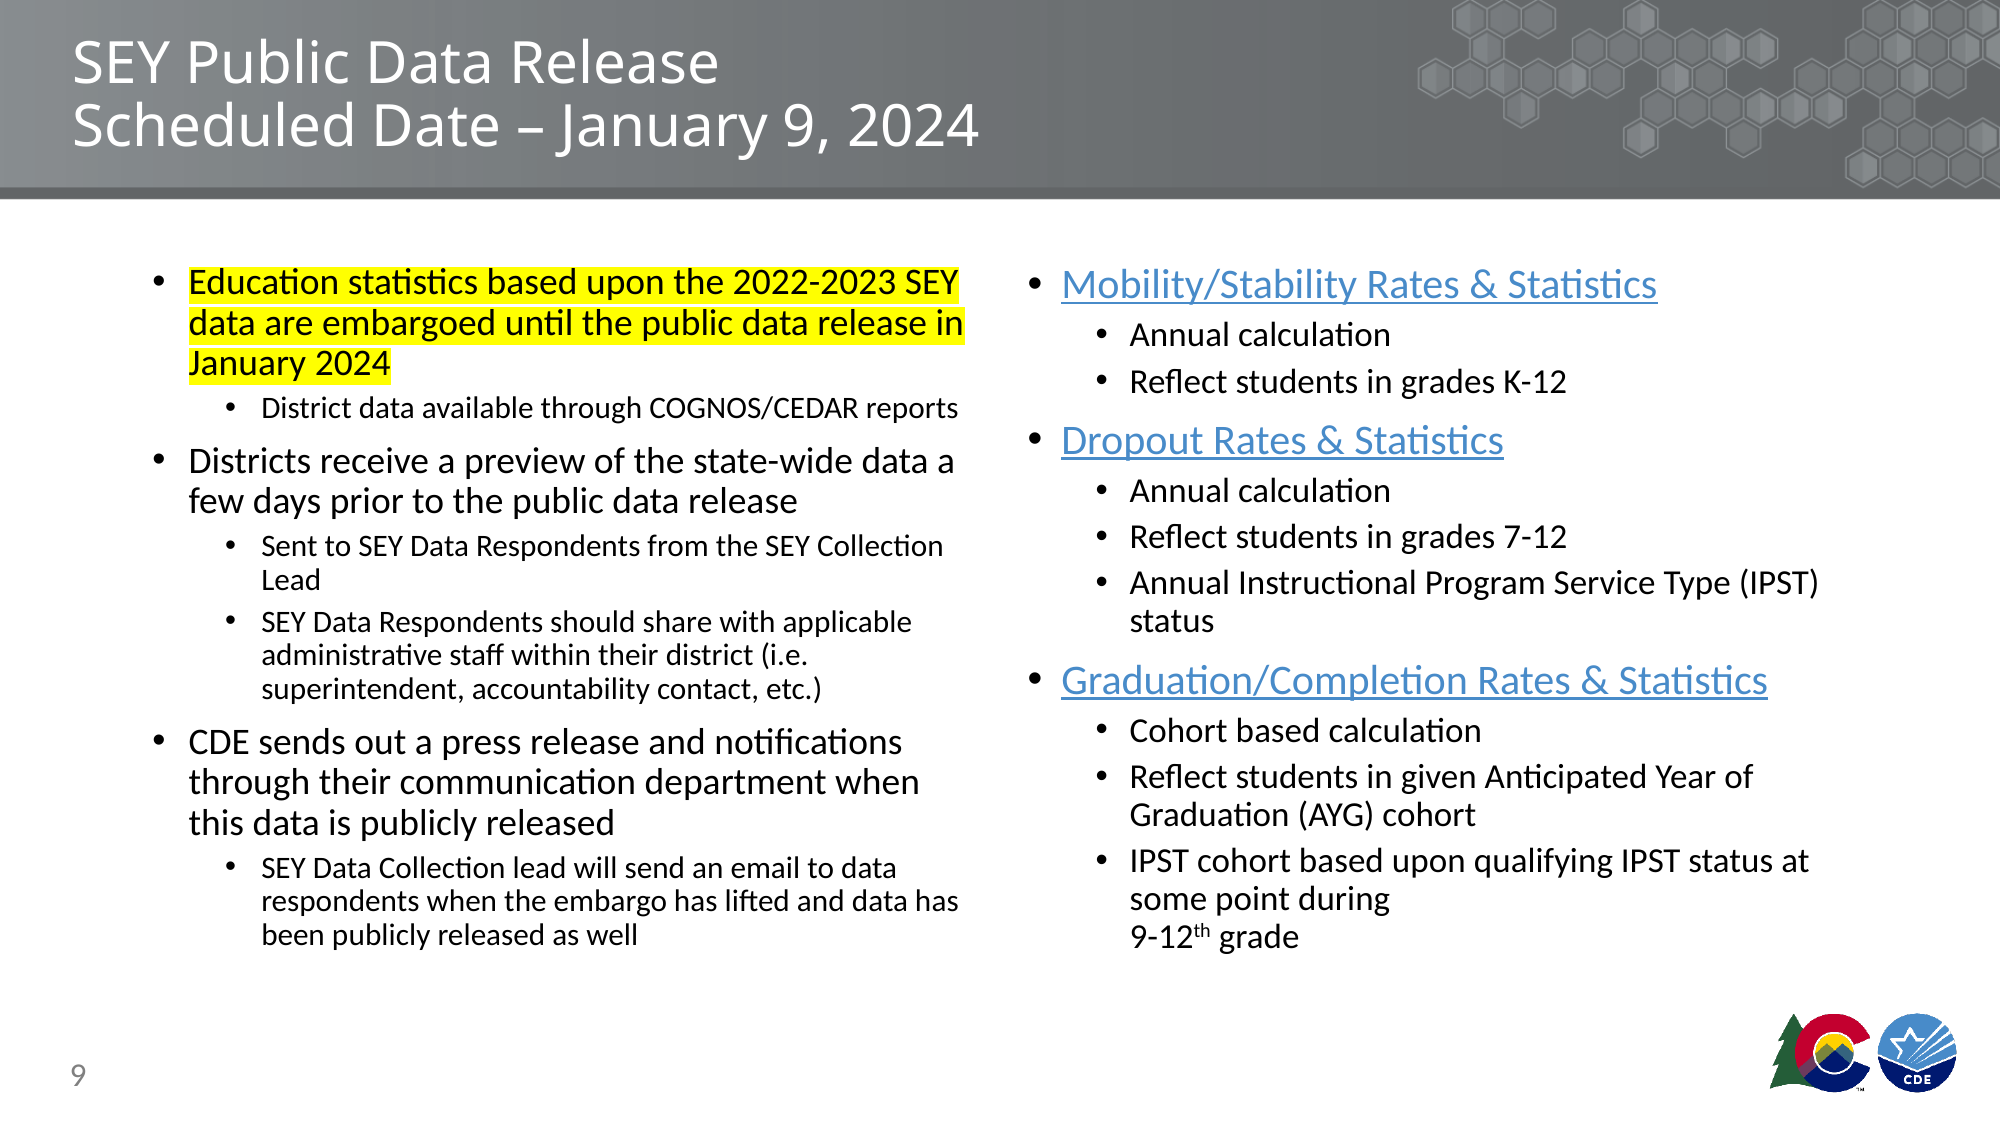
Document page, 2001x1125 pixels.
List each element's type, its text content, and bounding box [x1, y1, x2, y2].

title SEY Public Data Release Scheduled Date – January 9, 2024 [72, 33, 1396, 182]
list Mobility/Stability Rates & Statistics Annual calculation Reflect students in grades K-12 Dropout Rates & Statistics Annual calculation Reflect students in grades 7-12 Annual Instructional Program Service Type (IPST) status Graduation/Completion Rates & Statistics Cohort based calculation Reflect students in given Anticipated Year of Graduation (AYG) cohort IPST cohort based upon qualifying IPST status at some point during 9-12th grade [1012, 254, 1863, 969]
picture [1768, 1012, 1957, 1093]
slide_number 9 [54, 1042, 505, 1103]
list Education statistics based upon the 2022-2023 SEY data are embargoed until the public data release in January 2024 District data available through COGNOS/CEDAR reports Districts receive a preview of the state-wide data a few days prior to the public data release Sent to SEY Data Respondents from the SEY Collection Lead SEY Data Respondents should share with applicable administrative staff within their district (i.e. superintendent, accountability contact, etc.) CDE sends out a press release and notifications through their communication department when this data is publicly released SEY Data Collection lead will send an email to data respondents when the embargo has lifted and data has been publicly released as well [137, 254, 988, 969]
